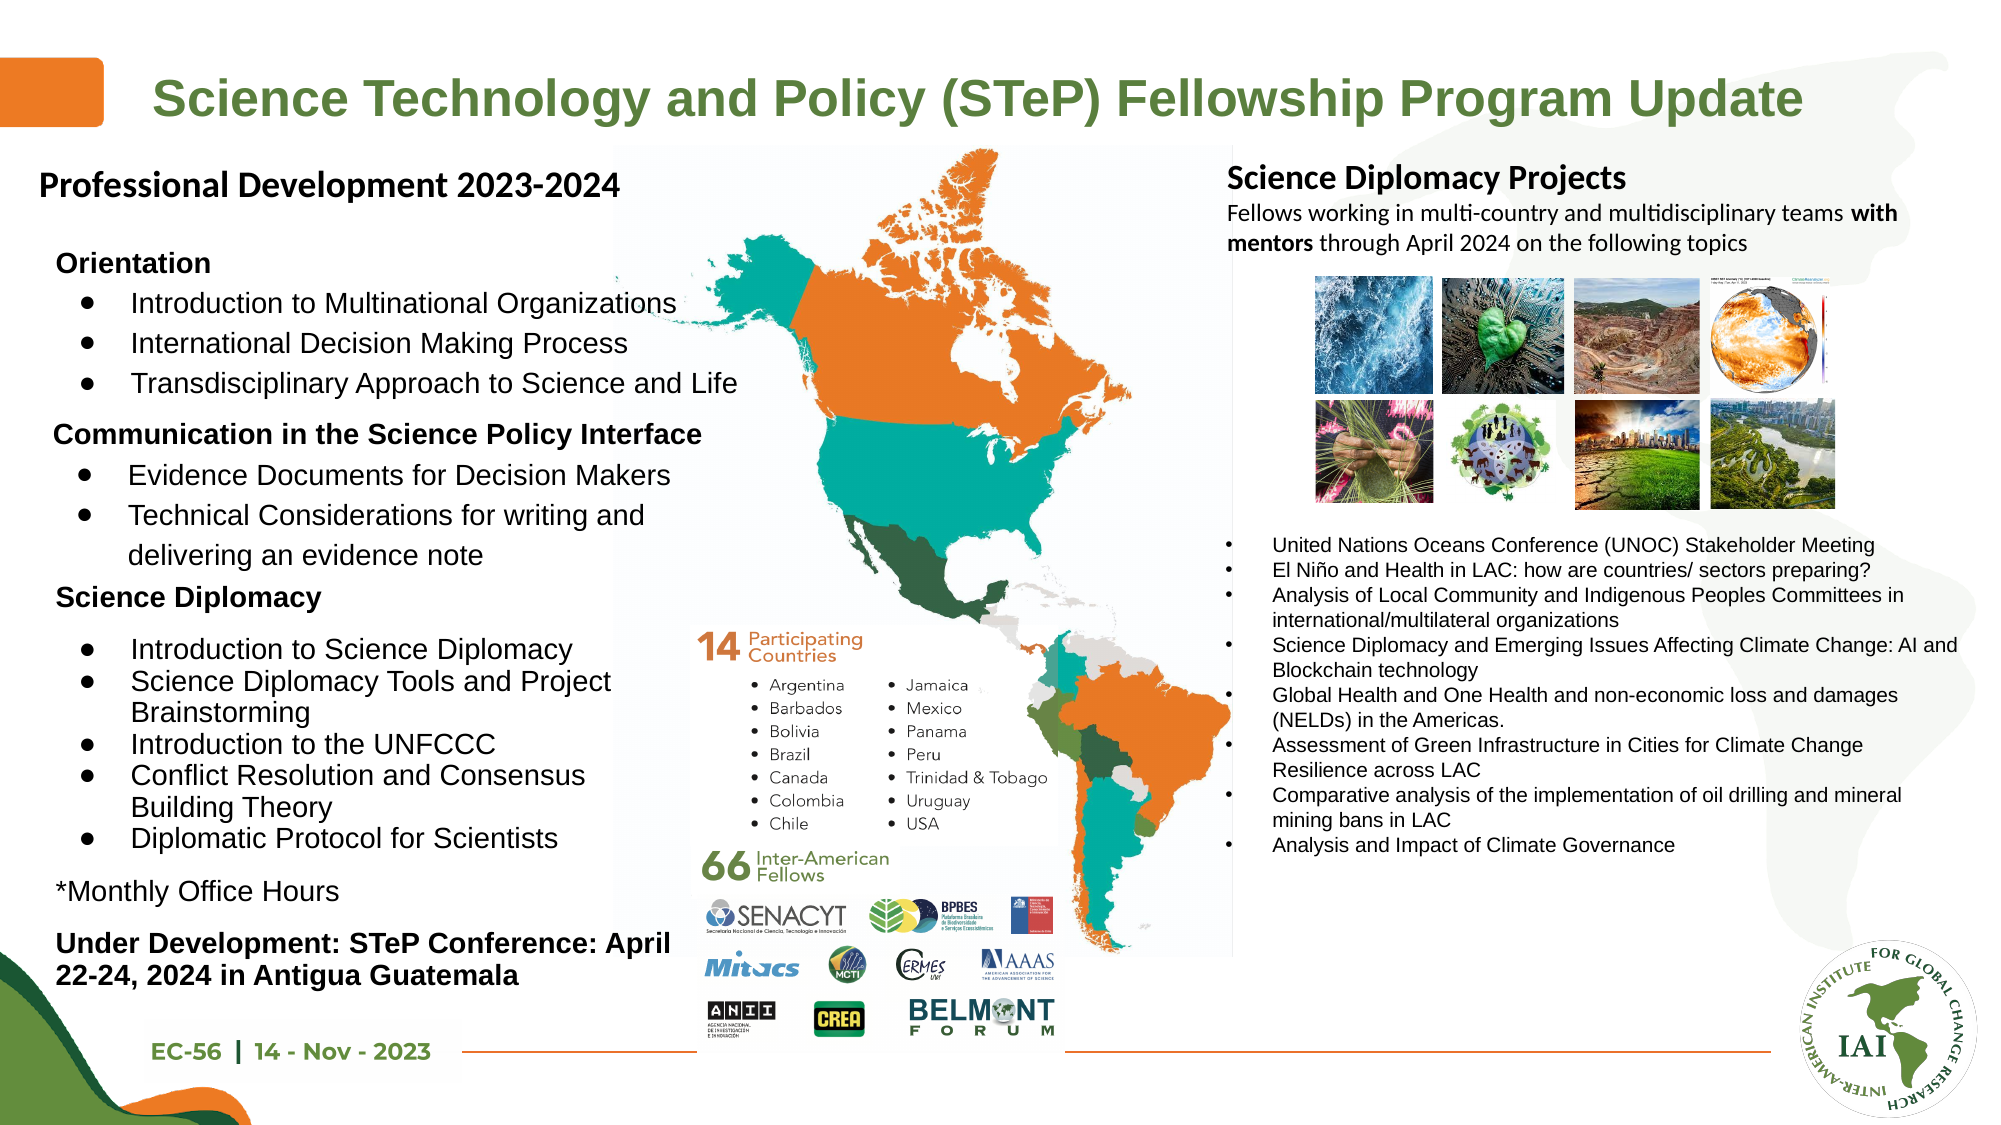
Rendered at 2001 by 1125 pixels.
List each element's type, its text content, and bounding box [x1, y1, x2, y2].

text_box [613, 145, 1233, 1053]
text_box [1314, 276, 1836, 510]
picture [0, 1, 1999, 1125]
list Communication in the Science Policy Interface Evidence Documents for Decision Makers Technical Considerations for writing and delivering an evidence note [37, 402, 607, 575]
text_box Professional Development 2023-2024 [24, 145, 610, 221]
title Science Technology and Policy (STeP) Fellowship Program Update [137, 54, 1863, 145]
text_box Science Diplomacy Projects Fellows working in multi-country and multidisciplinary teams with mentors through April 2024 on the following topics [1212, 138, 1978, 309]
list Science Diplomacy Introduction to Science Diplomacy Science Diplomacy Tools and Project Brainstorming Introduction to the UNFCCC Conflict Resolution and Consensus Building Theory Diplomatic Protocol for Scientists *Monthly Office Hours Under Development: STeP Conference: April 22-24, 2024 in Antigua Guatemala [40, 574, 607, 1005]
text_box United Nations Oceans Conference (UNOC) Stakeholder Meeting El Niño and Health in LAC: how are countries/ sectors preparing? Analysis of Local Community and Indigenous Peoples Committees in international/multilateral organizations Science Diplomacy and Emerging Issues Affecting Climate Change: AI and Blockchain technology Global Health and One Health and non-economic loss and damages (NELDs) in the Americas. Assessment of Green Infrastructure in Cities for Climate Change Resilience across LAC Comparative analysis of the implementation of oil drilling and mineral mining bans in LAC Analysis and Impact of Climate Governance [1238, 524, 1980, 1036]
list Orientation Introduction to Multinational Organizations International Decision Making Process Transdisciplinary Approach to Science and Life [40, 231, 607, 402]
